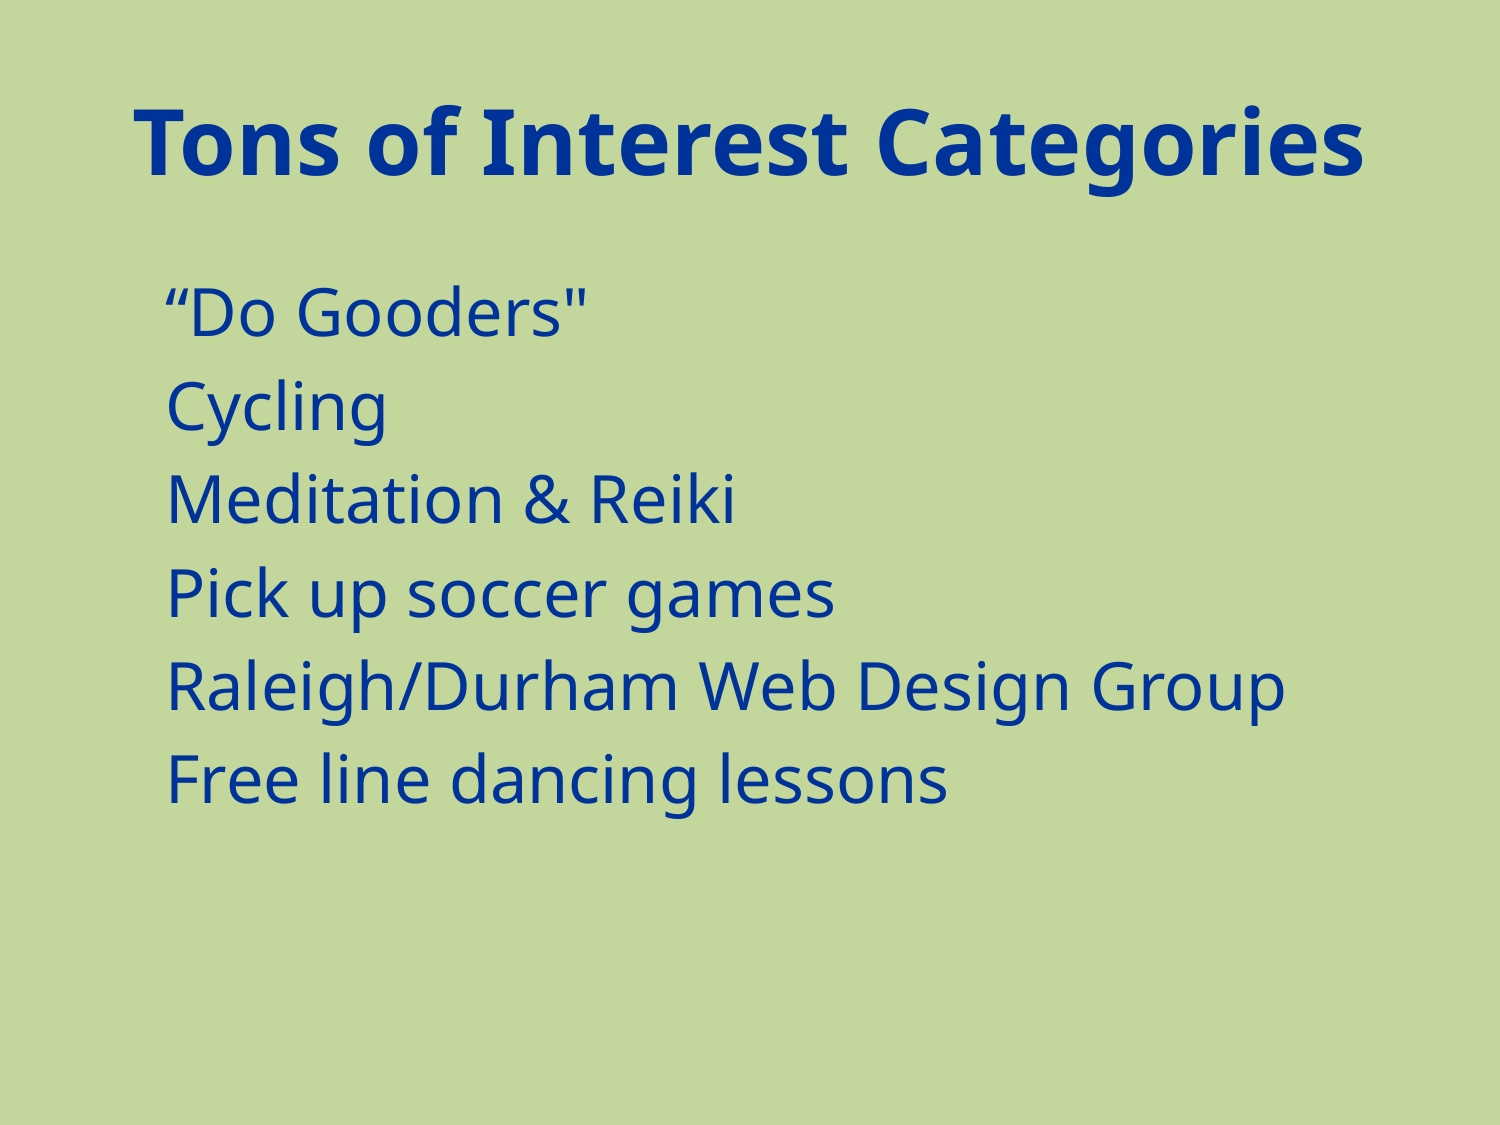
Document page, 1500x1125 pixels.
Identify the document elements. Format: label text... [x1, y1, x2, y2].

title Tons of Interest Categories [75, 45, 1425, 233]
list “Do Gooders" Cycling Meditation & Reiki Pick up soccer games Raleigh/Durham Web Design Group Free line dancing lessons [150, 262, 1425, 1005]
